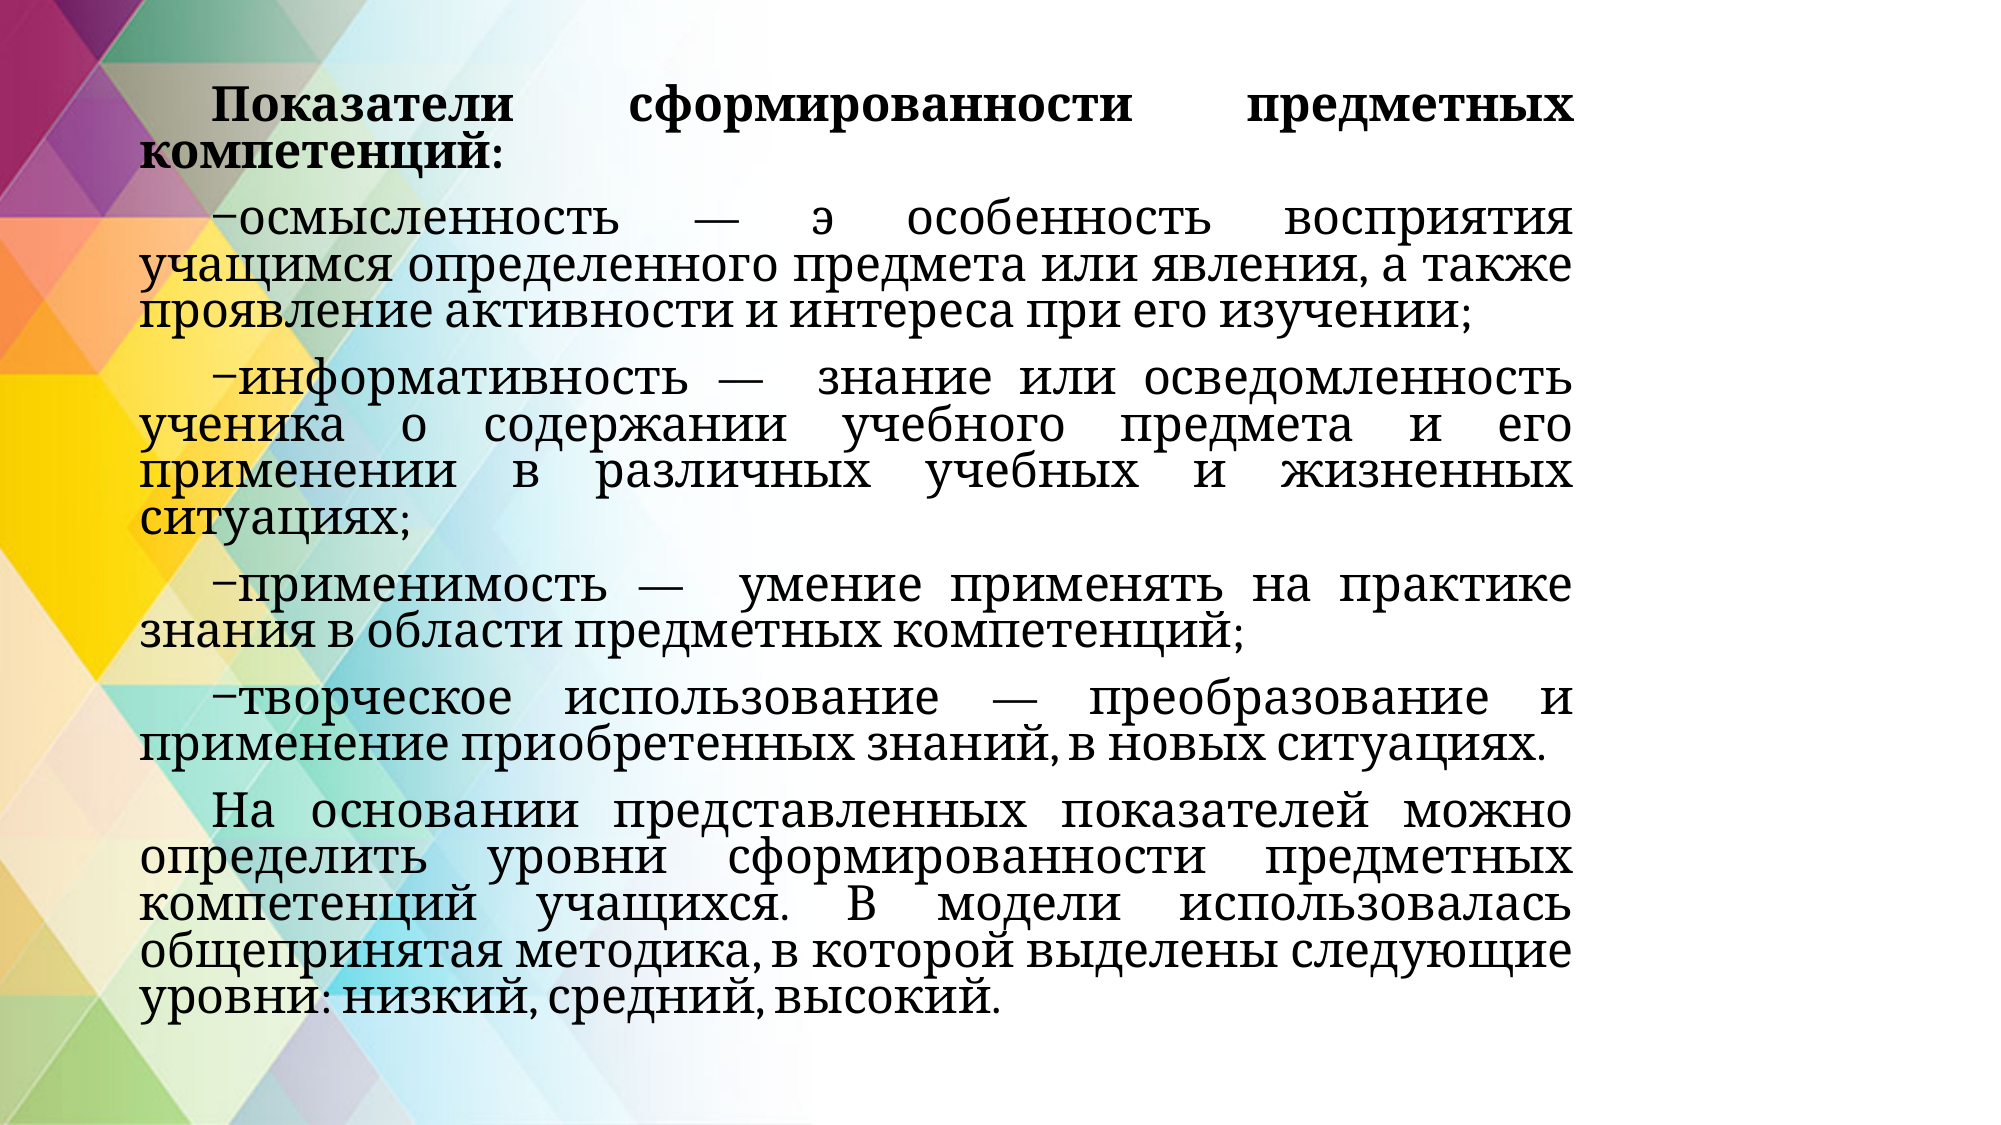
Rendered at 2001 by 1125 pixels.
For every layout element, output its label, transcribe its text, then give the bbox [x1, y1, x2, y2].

list Показатели сформированности предметных компетенций: ‒осмысленность — э особенность восприятия учащимся определенного предмета или явления, а также проявление активности и интереса при его изучении; ‒информативность — знание или осведомленность ученика о содержании учебного предмета и его применении в различных учебных и жизненных ситуациях; ‒применимость — умение применять на практике знания в области предметных компетенций; ‒творческое использование — преобразование и применение приобретенных знаний, в новых ситуациях. На основании представленных показателей можно определить уровни сформированности предметных компетенций учащихся. В модели использовалась общепринятая методика, в которой выделены следующие уровни: низкий, средний, высокий. [124, 76, 1590, 1094]
picture [0, 0, 2001, 1125]
